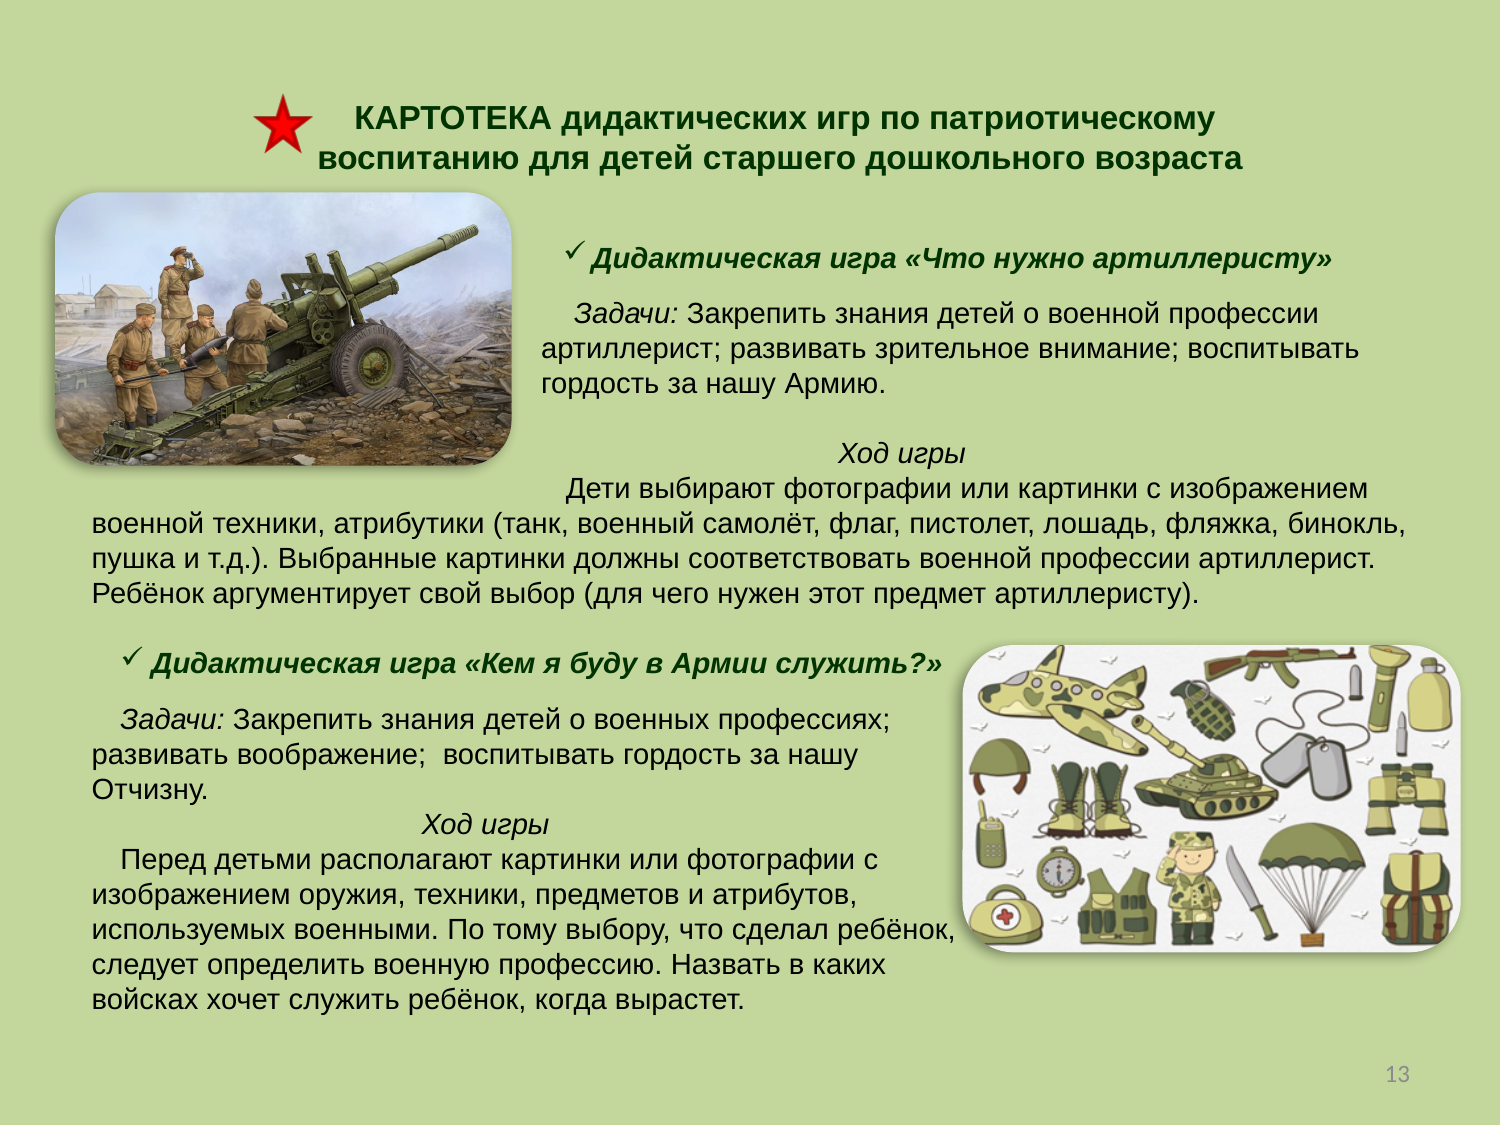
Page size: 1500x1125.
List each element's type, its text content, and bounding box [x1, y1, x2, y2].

picture [54, 192, 512, 466]
picture [962, 644, 1461, 953]
picture [253, 93, 314, 154]
title КАРТОТЕКА дидактических игр по патриотическому воспитанию для детей старшего дошкольного возраста [277, 54, 1294, 196]
list Дидактическая игра «Что нужно артиллеристу» Задачи: Закрепить знания детей о военной профессии артиллерист; развивать зрительное внимание; воспитывать гордость за нашу Армию. Ход игры Дети выбирают фотографии или картинки с изображением военной техники, атрибутики (танк, военный самолёт, флаг, пистолет, лошадь, фляжка, бинокль, пушка и т.д.). Выбранные картинки должны соответствовать военной профессии артиллерист. Ребёнок аргументирует свой выбор (для чего нужен этот предмет артиллеристу). Дидактическая игра «Кем я буду в Армии служить?» Задачи: Закрепить знания детей о военных профессиях; развивать воображение; воспитывать гордость за нашу Отчизну. Ход игры Перед детьми располагают картинки или фотографии с изображением оружия, техники, предметов и атрибутов, используемых военными. По тому выбору, что сделал ребёнок, следует определить военную профессию. Назвать в каких войсках хочет служить ребёнок, когда вырастет. [76, 196, 1427, 1059]
slide_number 13 [1074, 1042, 1425, 1103]
